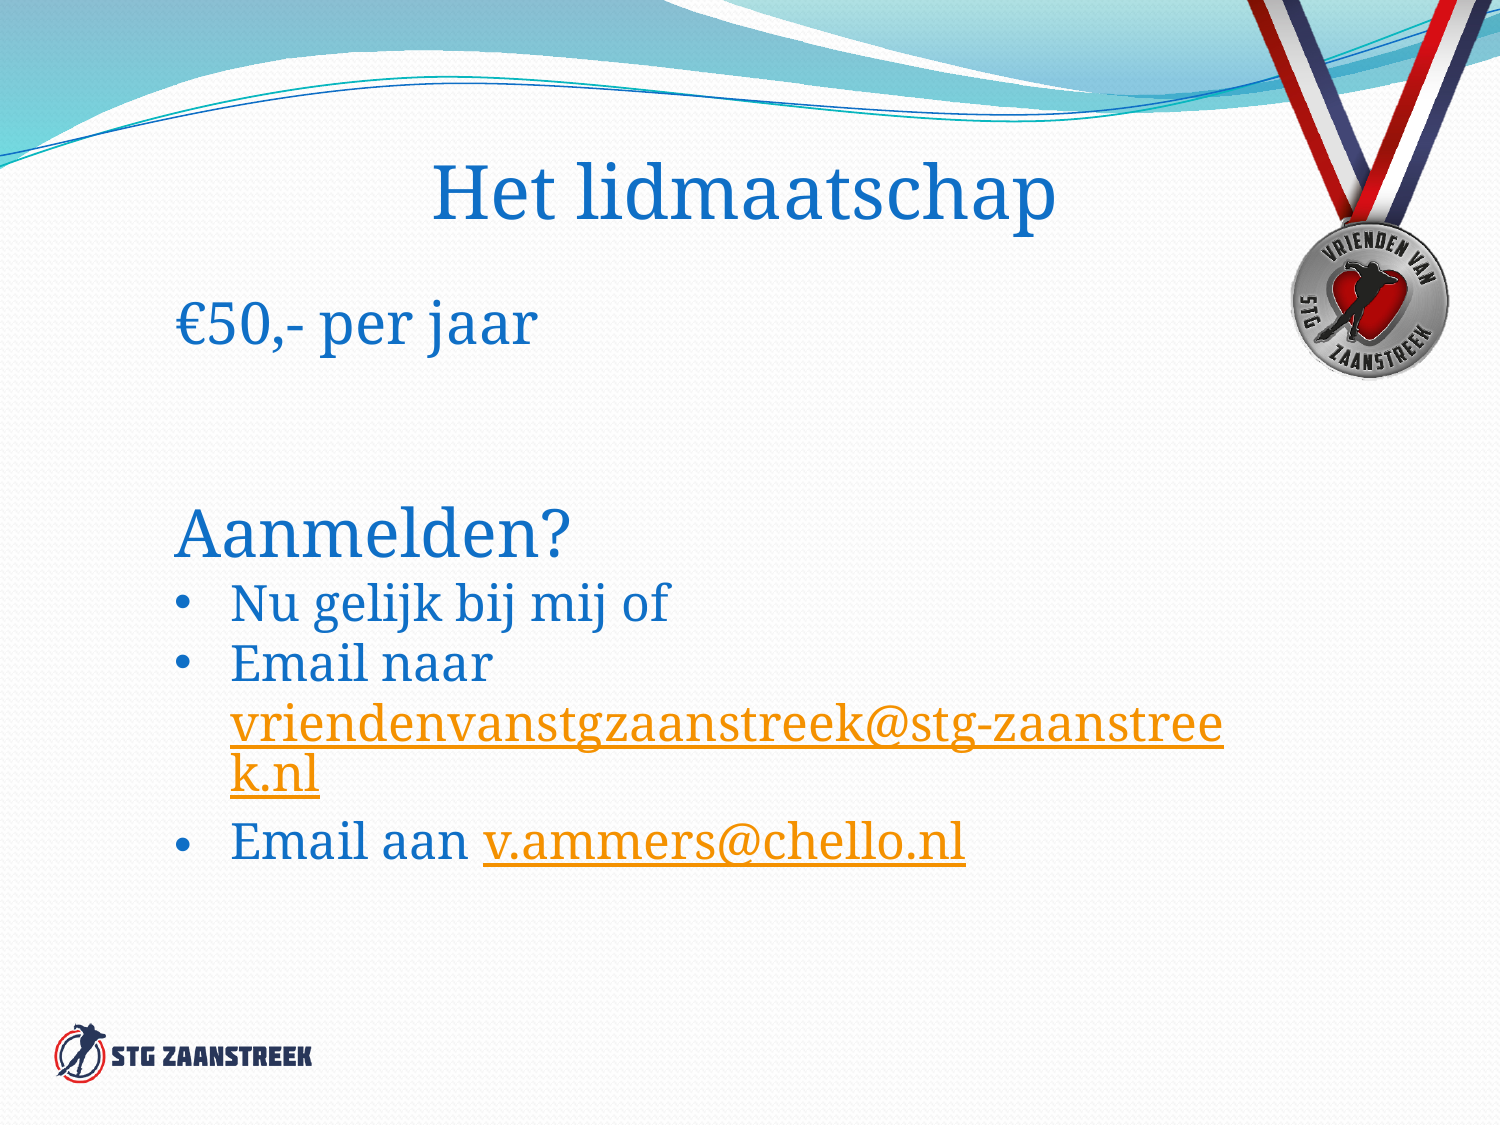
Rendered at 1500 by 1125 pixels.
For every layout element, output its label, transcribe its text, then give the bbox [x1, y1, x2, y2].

picture [1242, 0, 1500, 404]
text_box €50,- per jaar Aanmelden? Nu gelijk bij mij of Email naar vriendenvanstgzaanstreek@stg-zaanstreek.nl Email aan v.ammers@chello.nl [159, 278, 1243, 836]
text_box Het lidmaatschap [416, 137, 1074, 243]
picture [52, 1022, 314, 1085]
